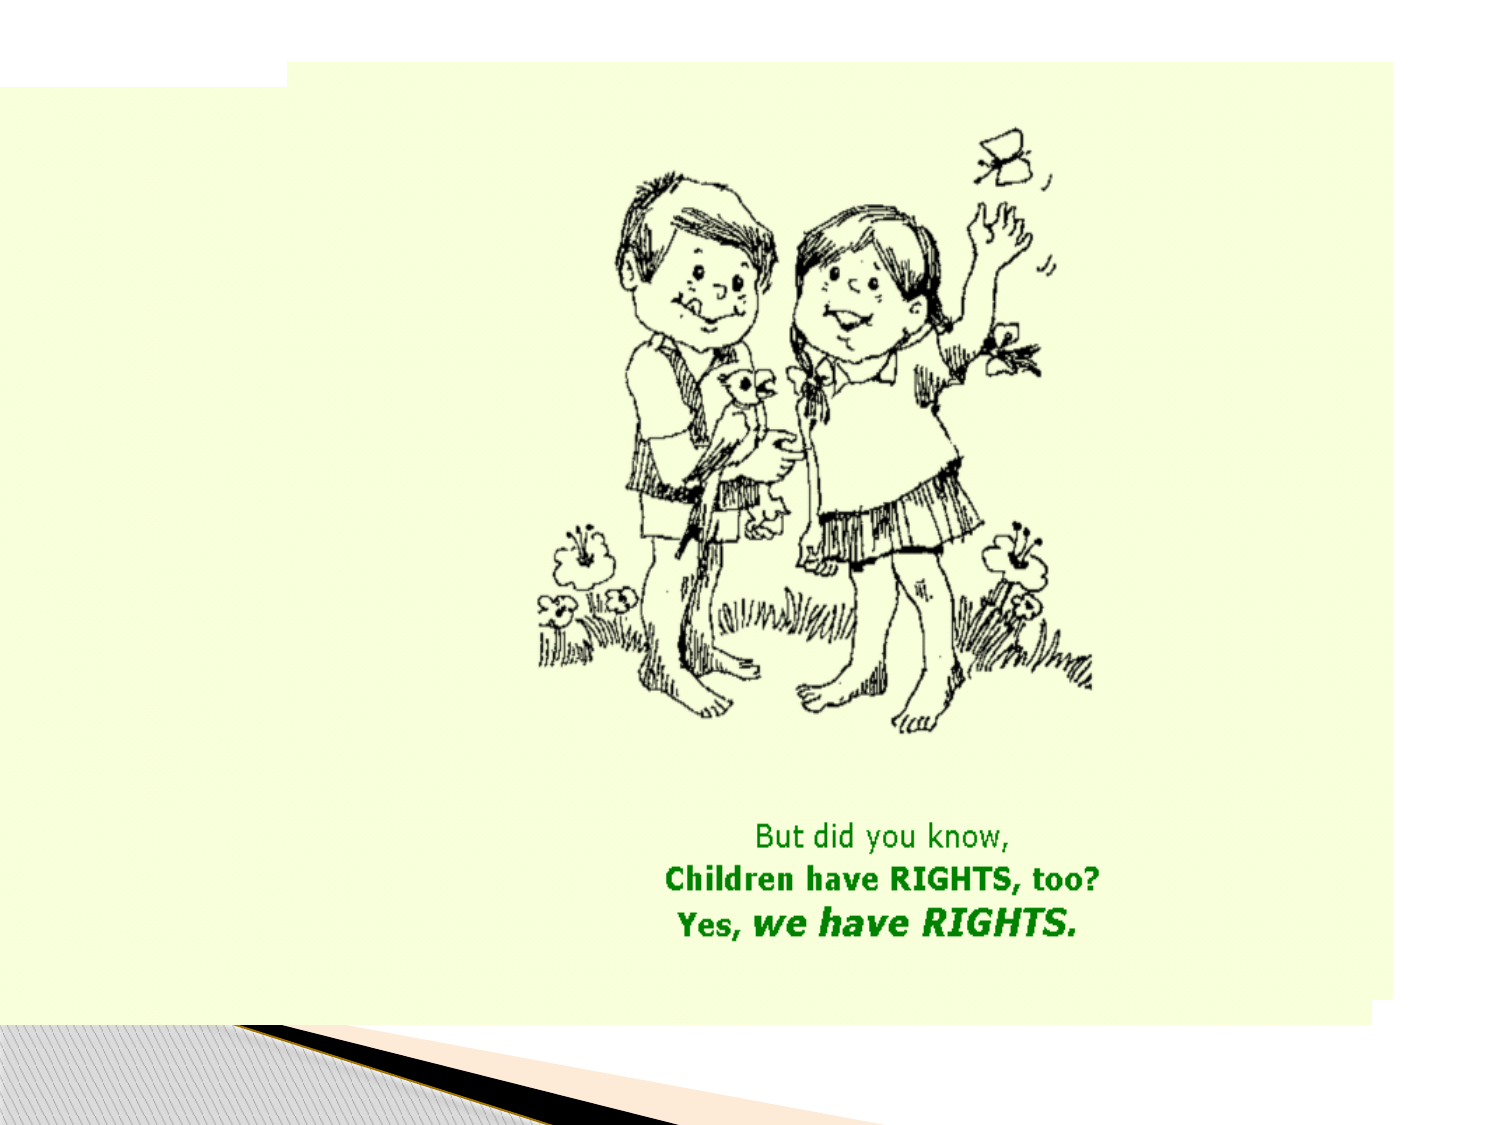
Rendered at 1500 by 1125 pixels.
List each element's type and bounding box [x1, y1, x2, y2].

picture [0, 62, 1393, 1026]
